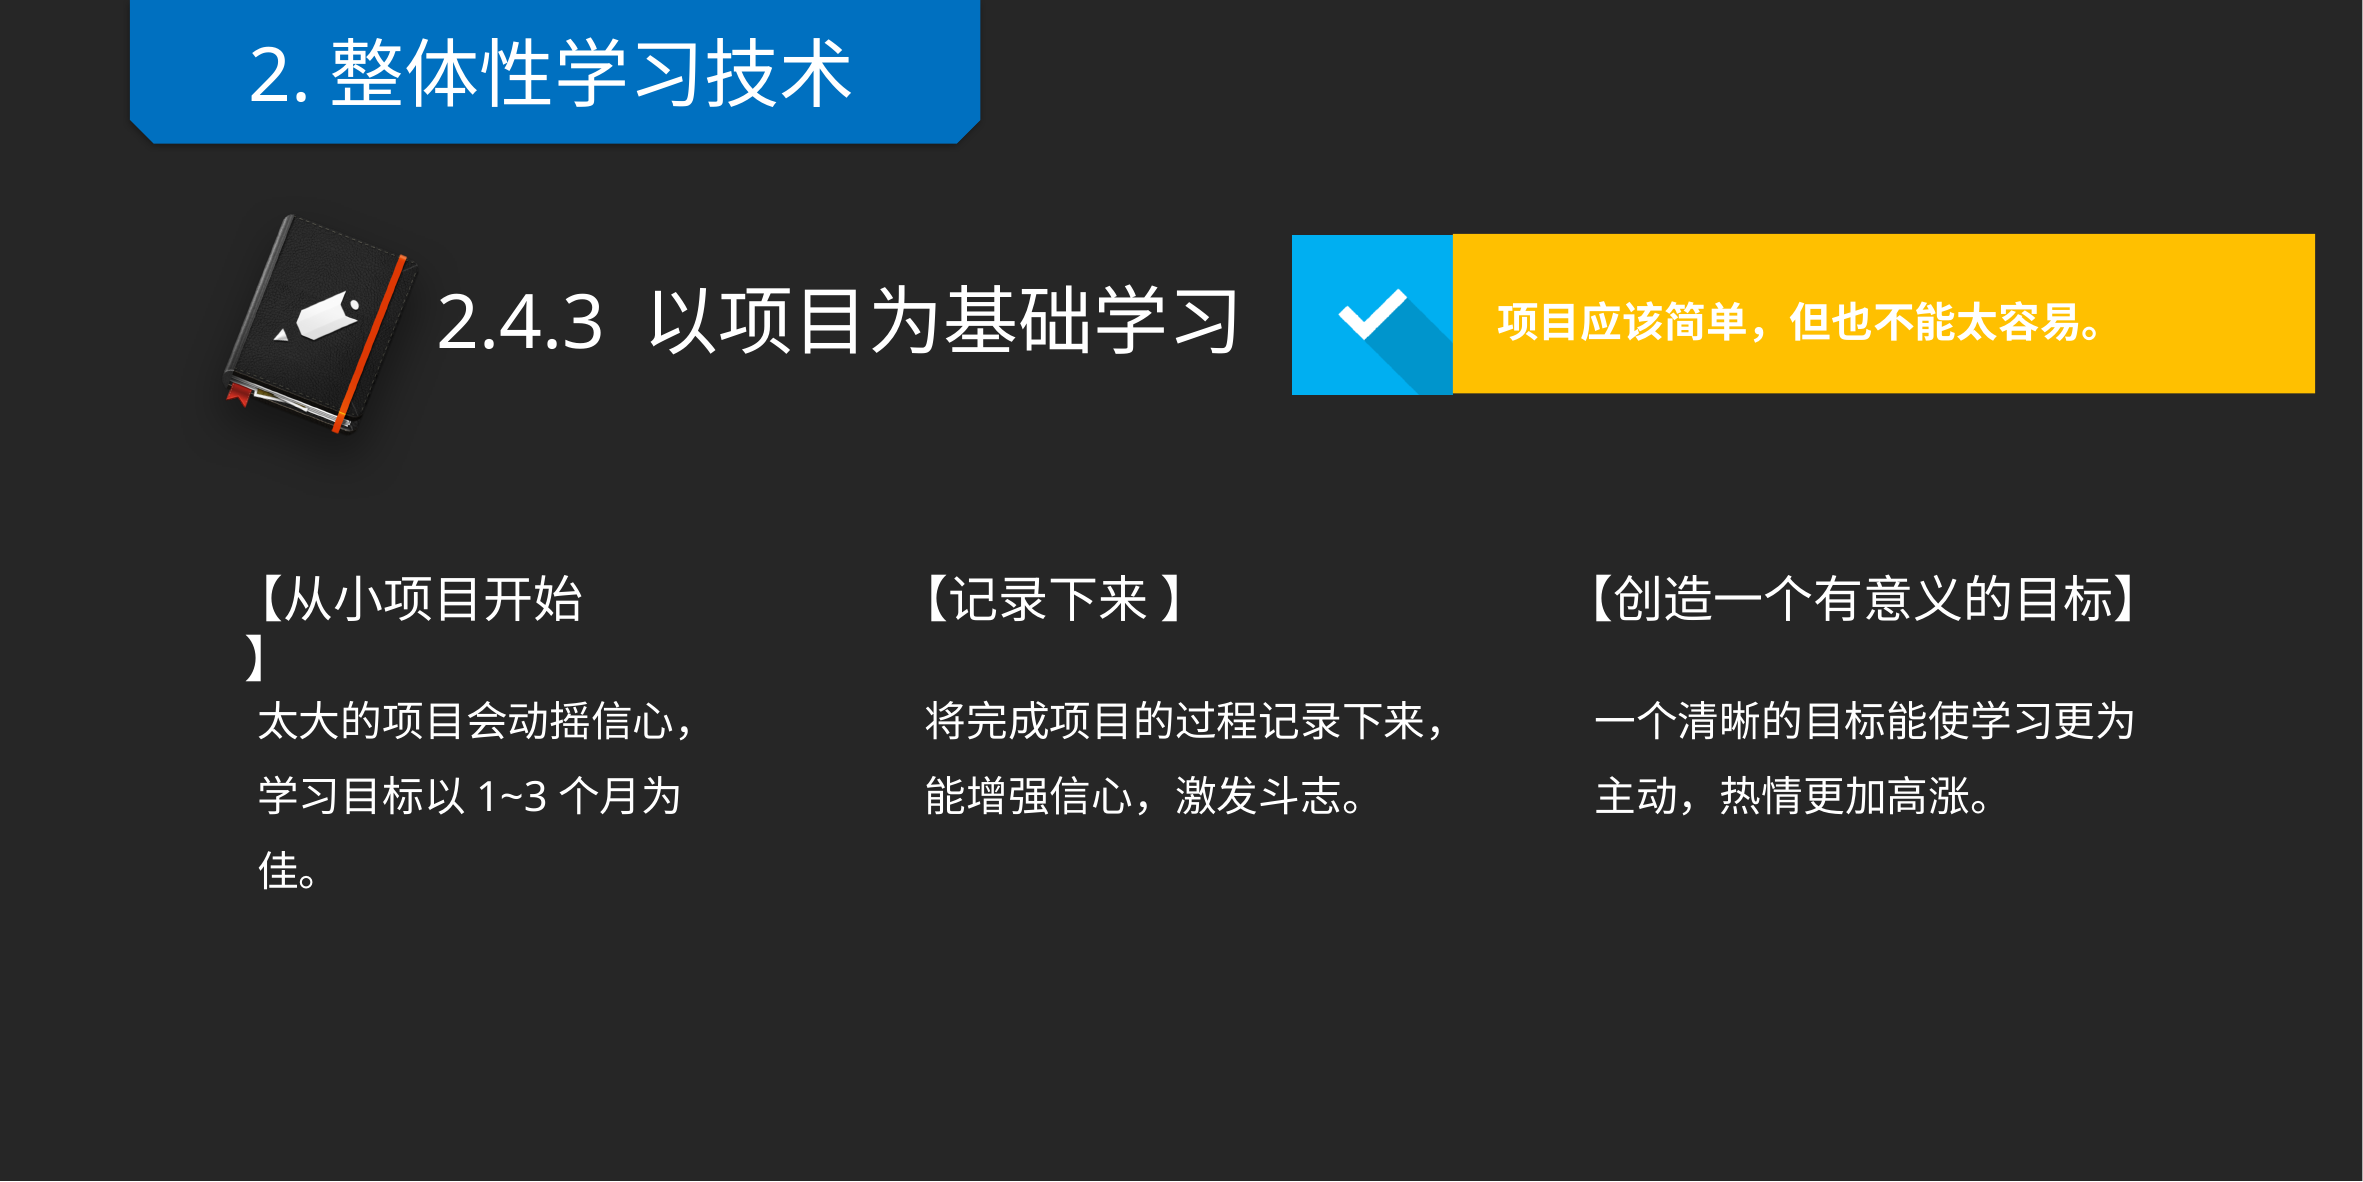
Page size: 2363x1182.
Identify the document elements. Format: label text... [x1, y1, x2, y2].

picture [1340, 290, 1406, 338]
text_box 项目应该简单，但也不能太容易。 [1482, 288, 2263, 354]
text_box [883, 559, 1483, 905]
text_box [218, 559, 759, 830]
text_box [1548, 559, 2233, 830]
text_box [1451, 232, 2317, 395]
picture [208, 207, 427, 455]
text_box 2.整体性学习技术 [233, 18, 869, 124]
text_box [129, 0, 982, 145]
text_box 2.4.3 以项目为基础学习 [429, 266, 1258, 372]
